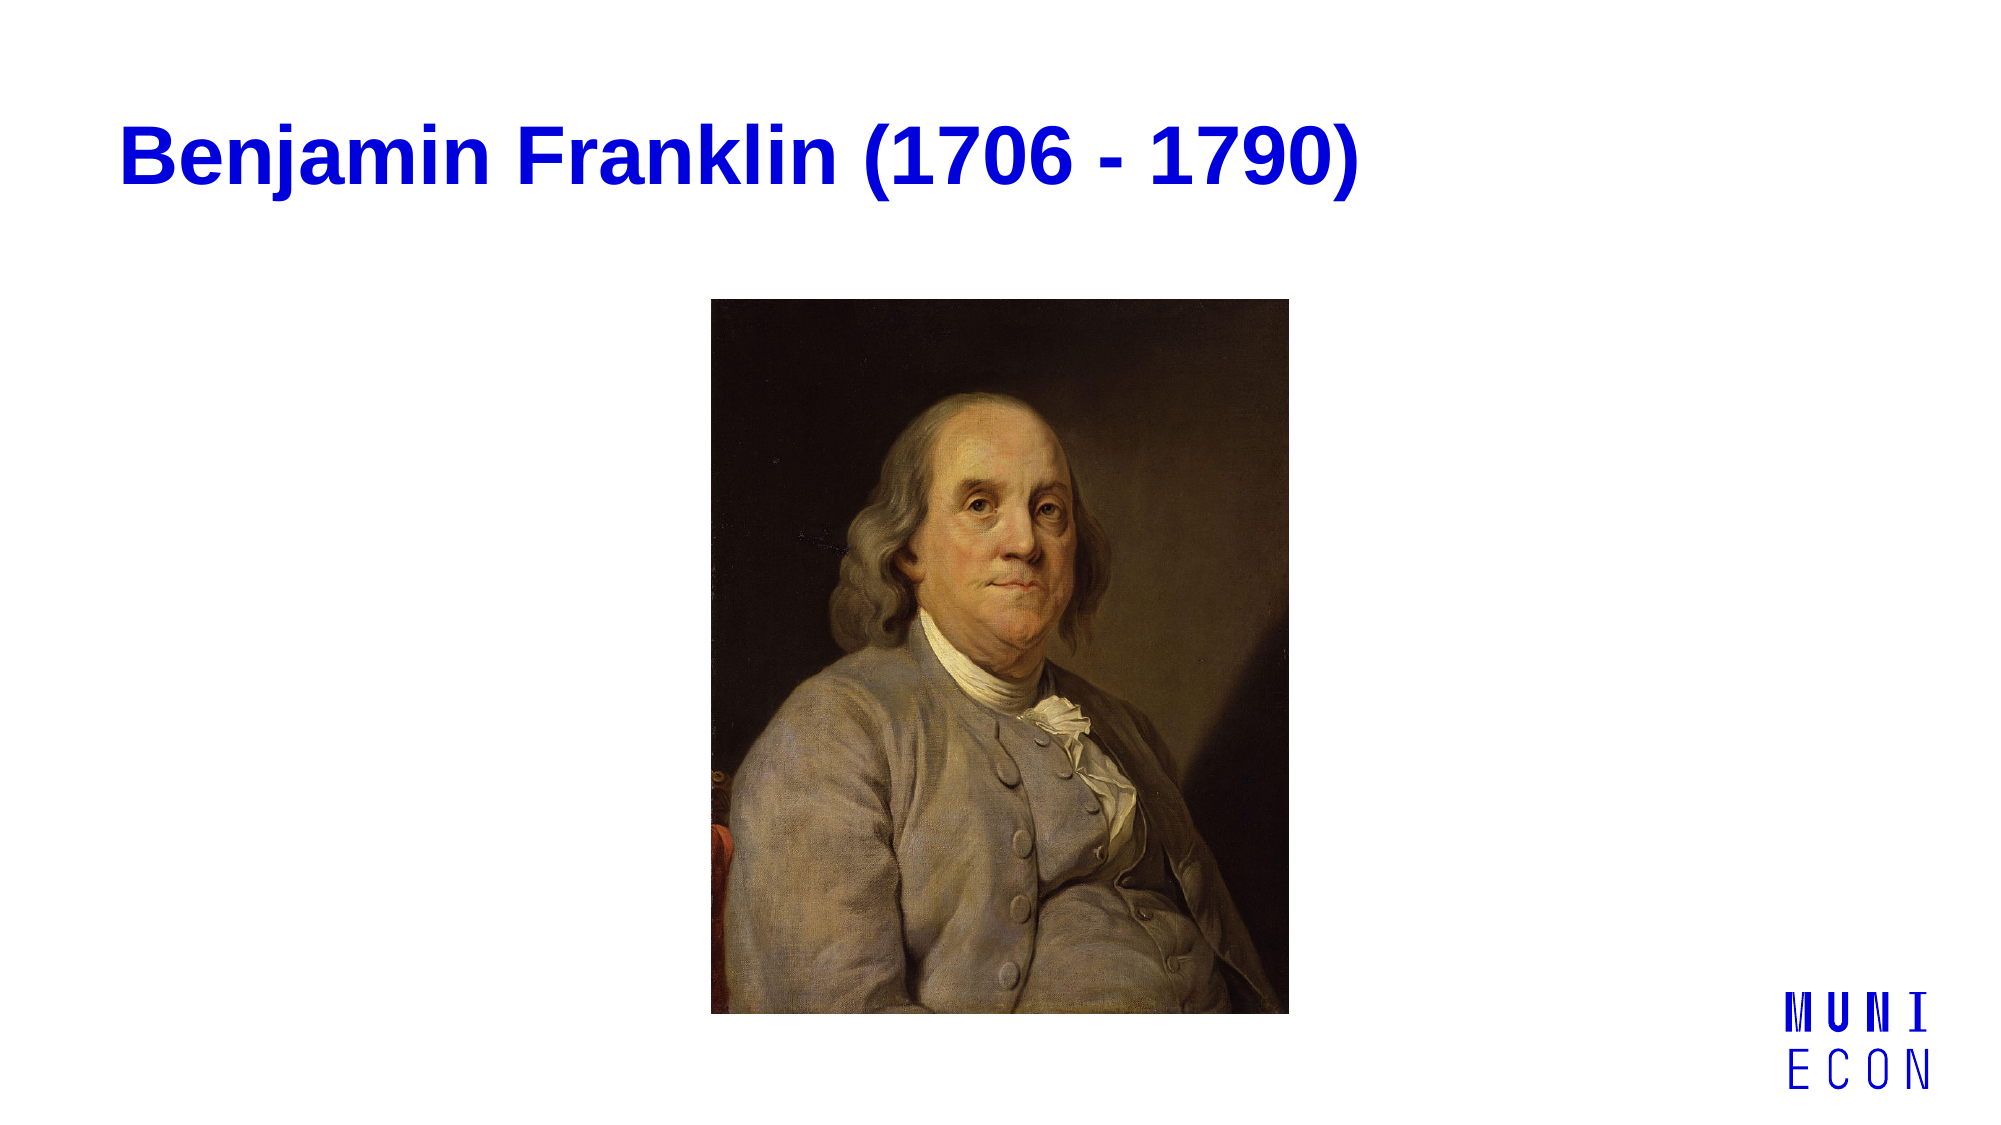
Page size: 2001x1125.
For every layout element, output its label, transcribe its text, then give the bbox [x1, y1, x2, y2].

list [711, 299, 1289, 1014]
title Benjamin Franklin (1706 - 1790) [118, 118, 1883, 193]
